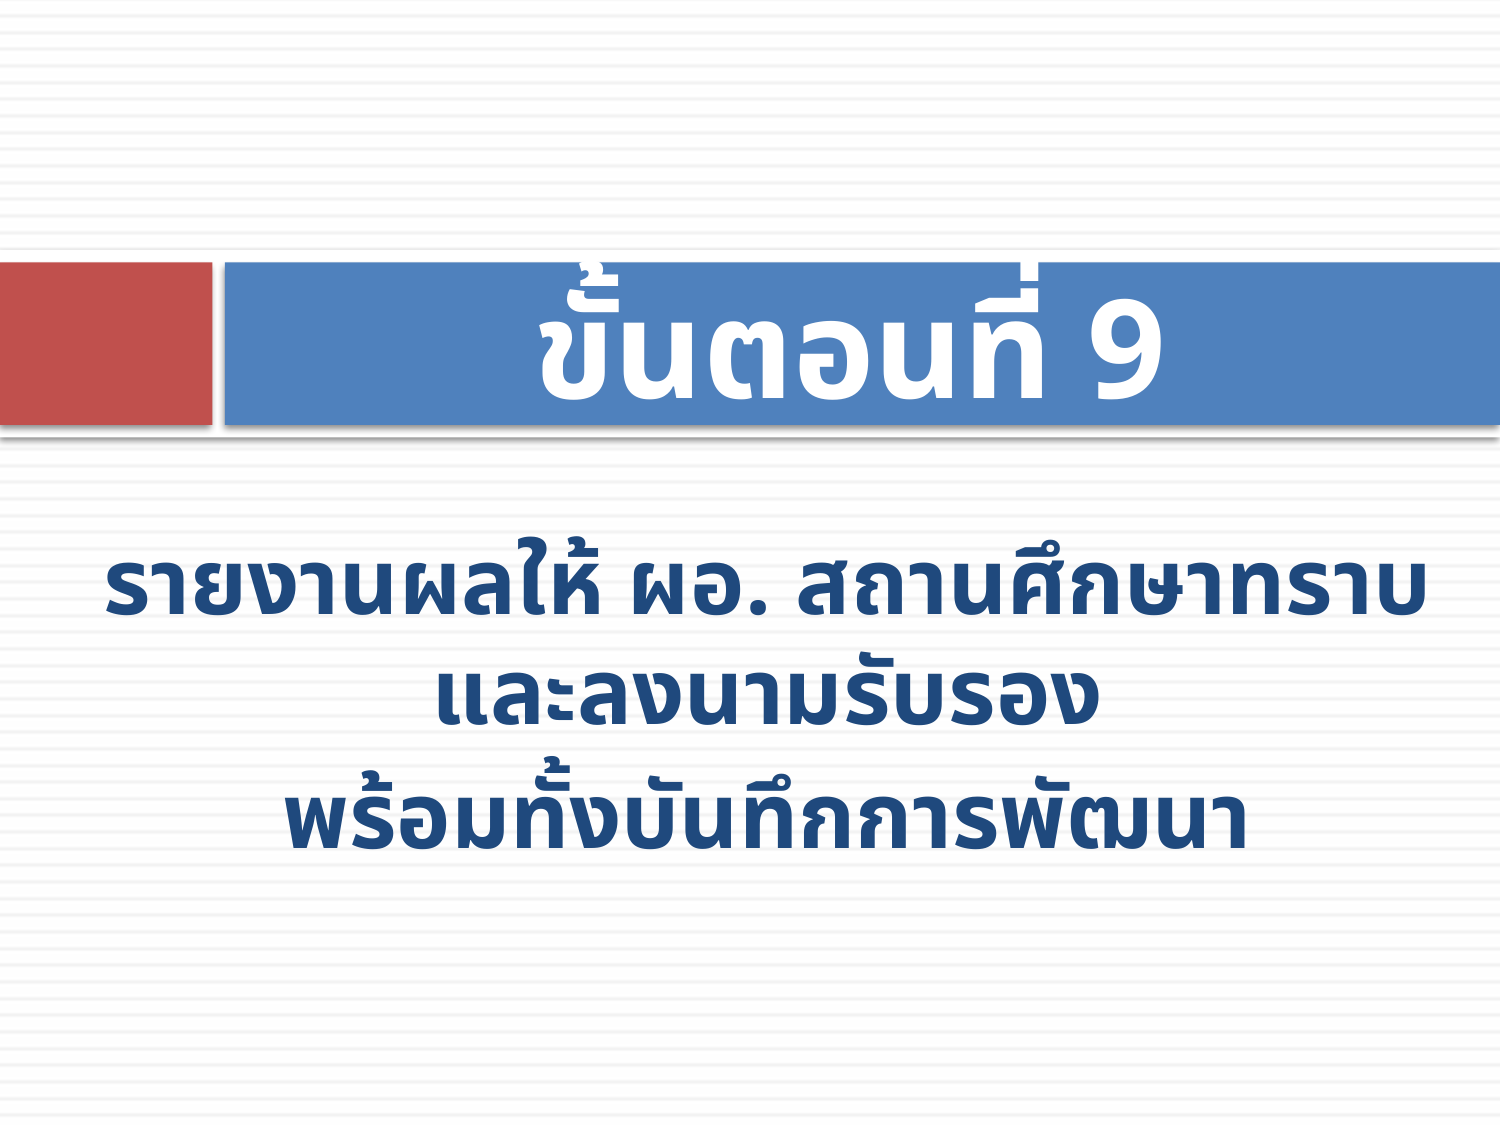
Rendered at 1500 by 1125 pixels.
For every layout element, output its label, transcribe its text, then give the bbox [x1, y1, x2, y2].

title ขั้นตอนที่ 9 [225, 262, 1475, 425]
list รายงานผลให้ ผอ. สถานศึกษาทราบและลงนามรับรอง พร้อมทั้งบันทึกการพัฒนา [53, 515, 1483, 790]
